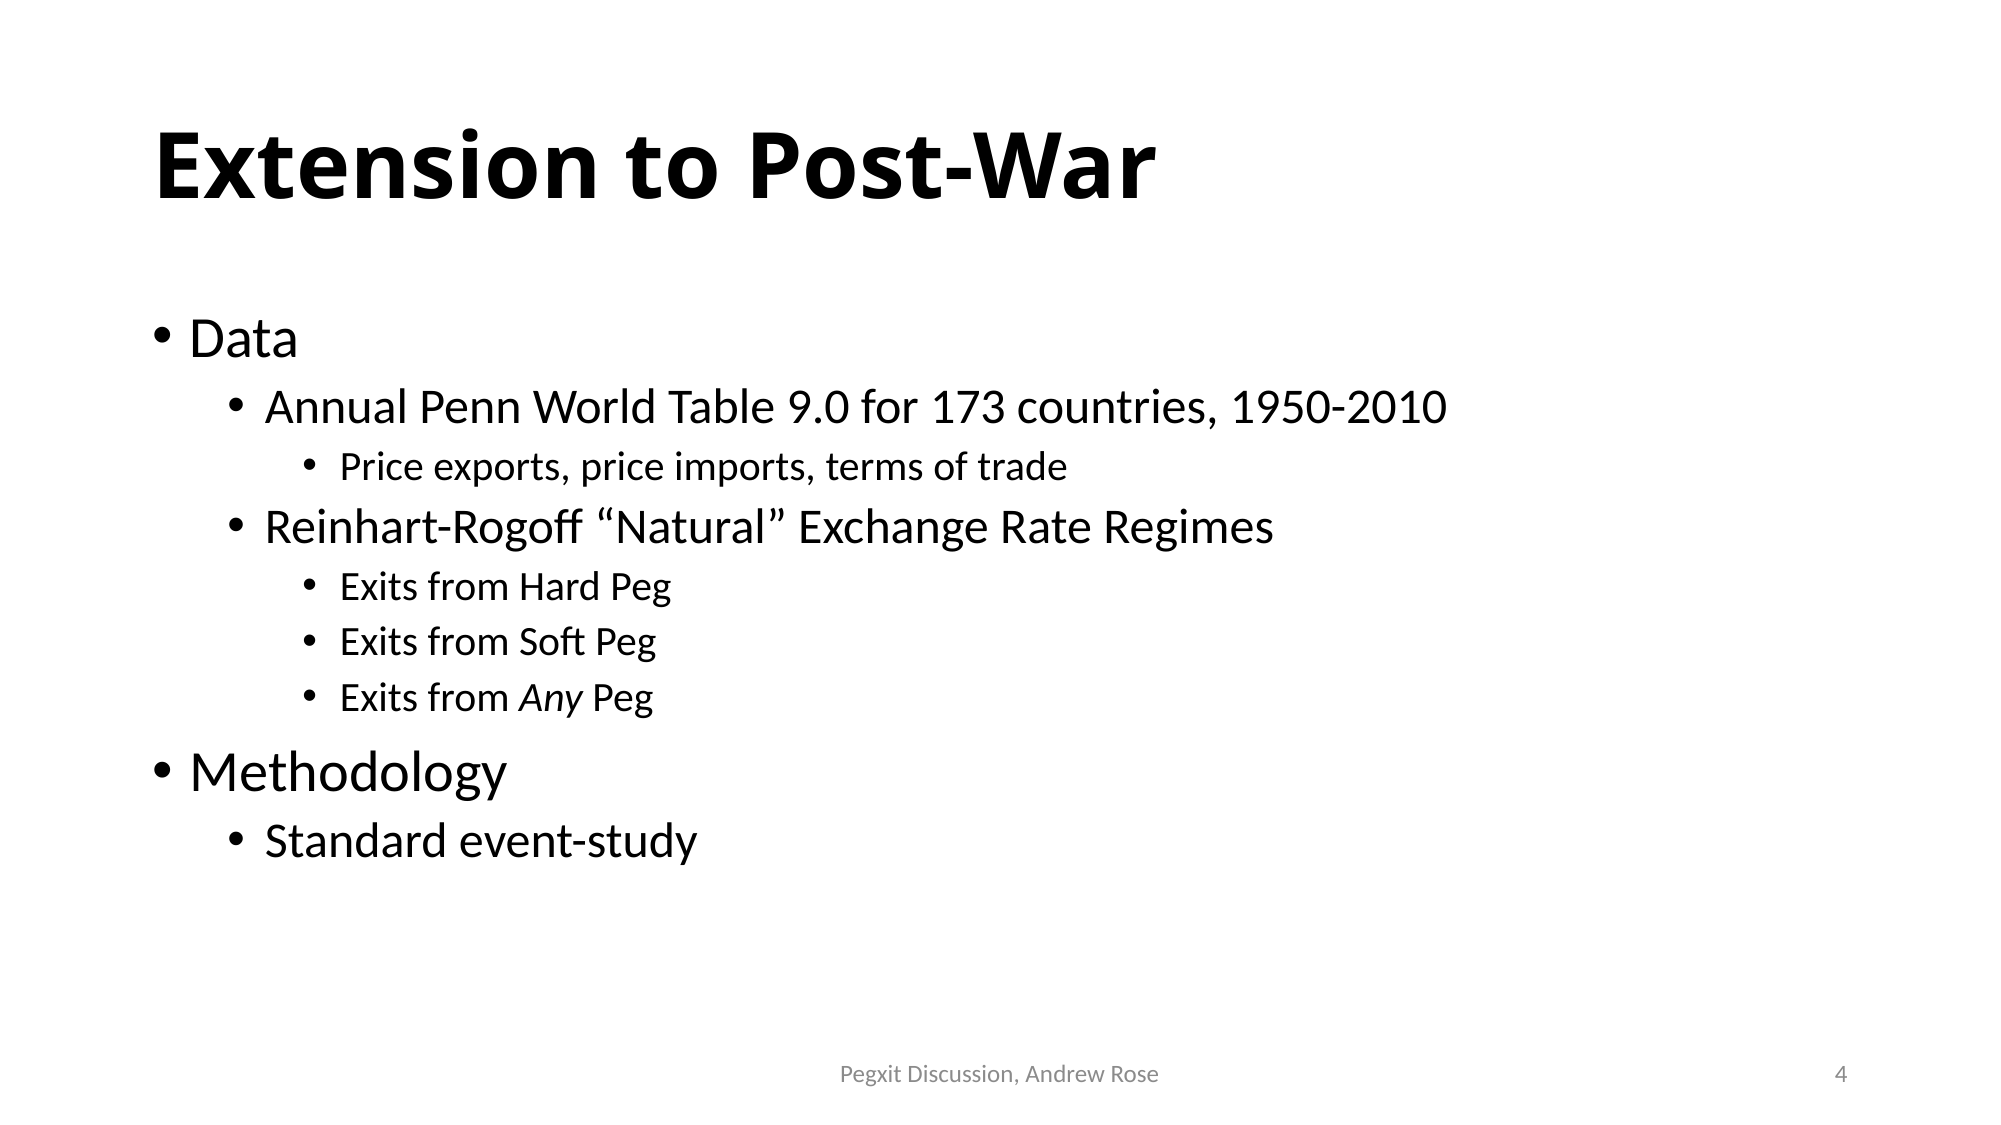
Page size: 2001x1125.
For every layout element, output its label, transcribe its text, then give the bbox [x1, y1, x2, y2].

footer Pegxit Discussion, Andrew Rose [662, 1042, 1338, 1103]
title Extension to Post-War [137, 59, 1863, 278]
slide_number 4 [1412, 1042, 1863, 1103]
list Data Annual Penn World Table 9.0 for 173 countries, 1950-2010 Price exports, price imports, terms of trade Reinhart-Rogoff “Natural” Exchange Rate Regimes Exits from Hard Peg Exits from Soft Peg Exits from Any Peg Methodology Standard event-study [137, 299, 1863, 1014]
